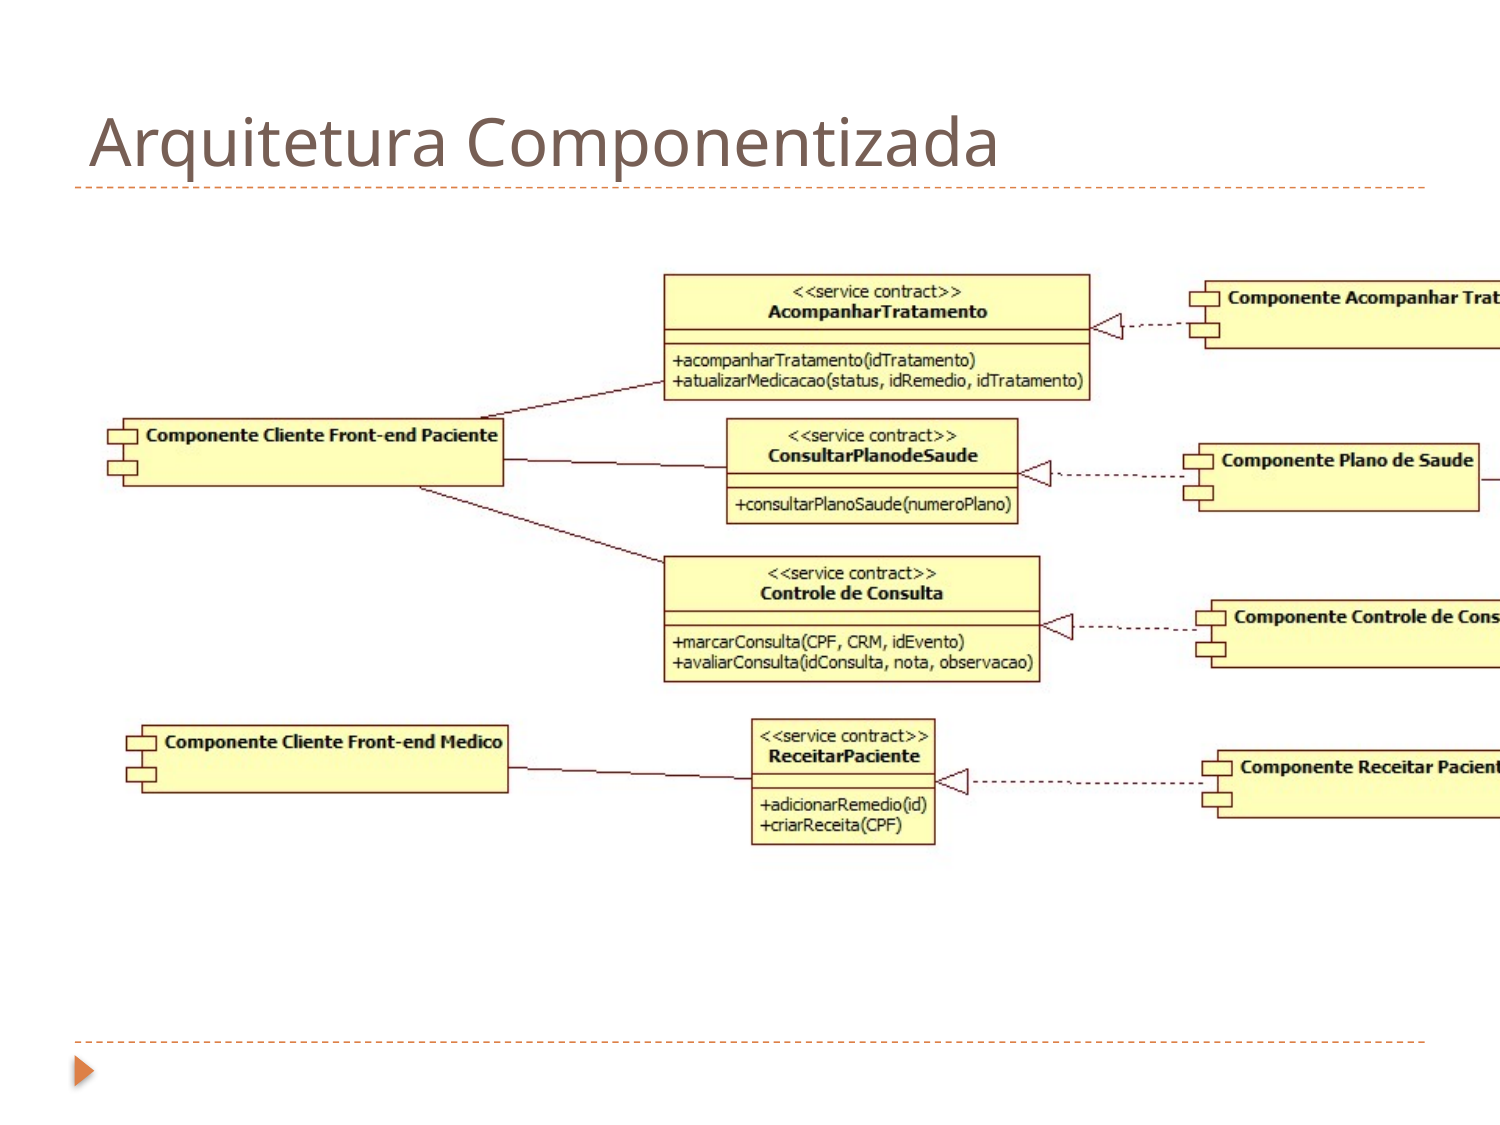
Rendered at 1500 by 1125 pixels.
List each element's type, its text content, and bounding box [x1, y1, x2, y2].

title Arquitetura Componentizada [75, 24, 1425, 188]
picture [76, 243, 1500, 969]
